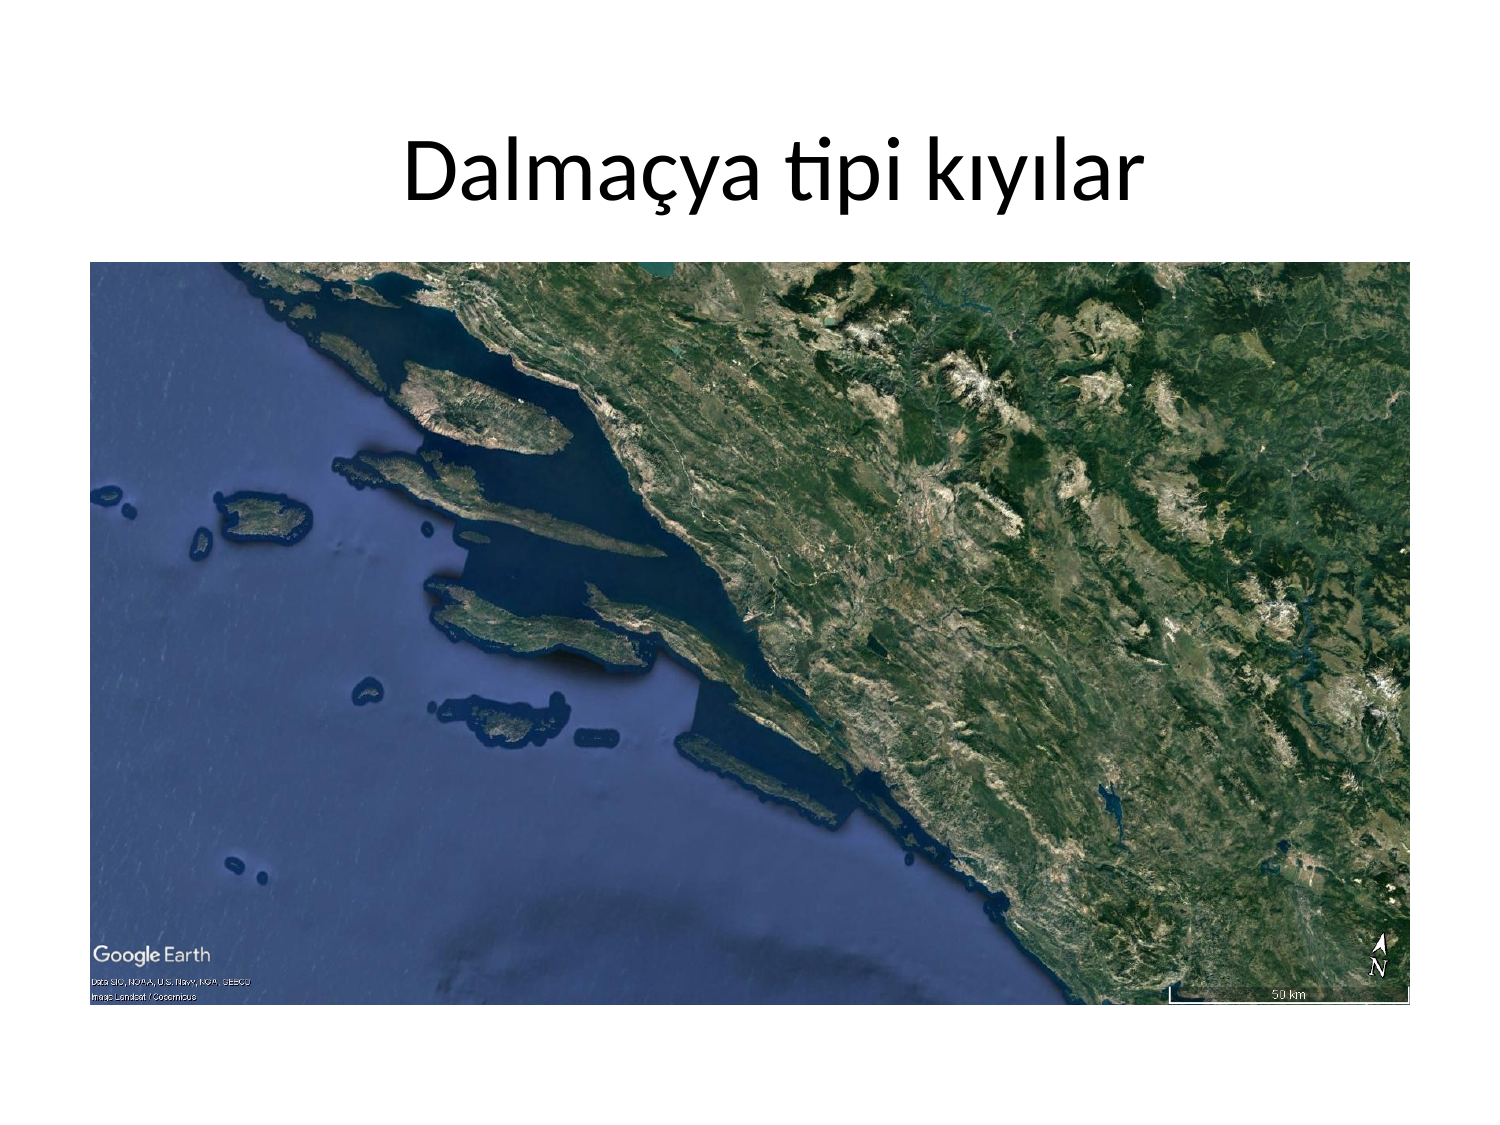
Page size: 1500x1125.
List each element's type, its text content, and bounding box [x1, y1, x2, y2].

text_box Dalmaçya tipi kıyılar [99, 70, 1450, 258]
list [90, 262, 1410, 1006]
